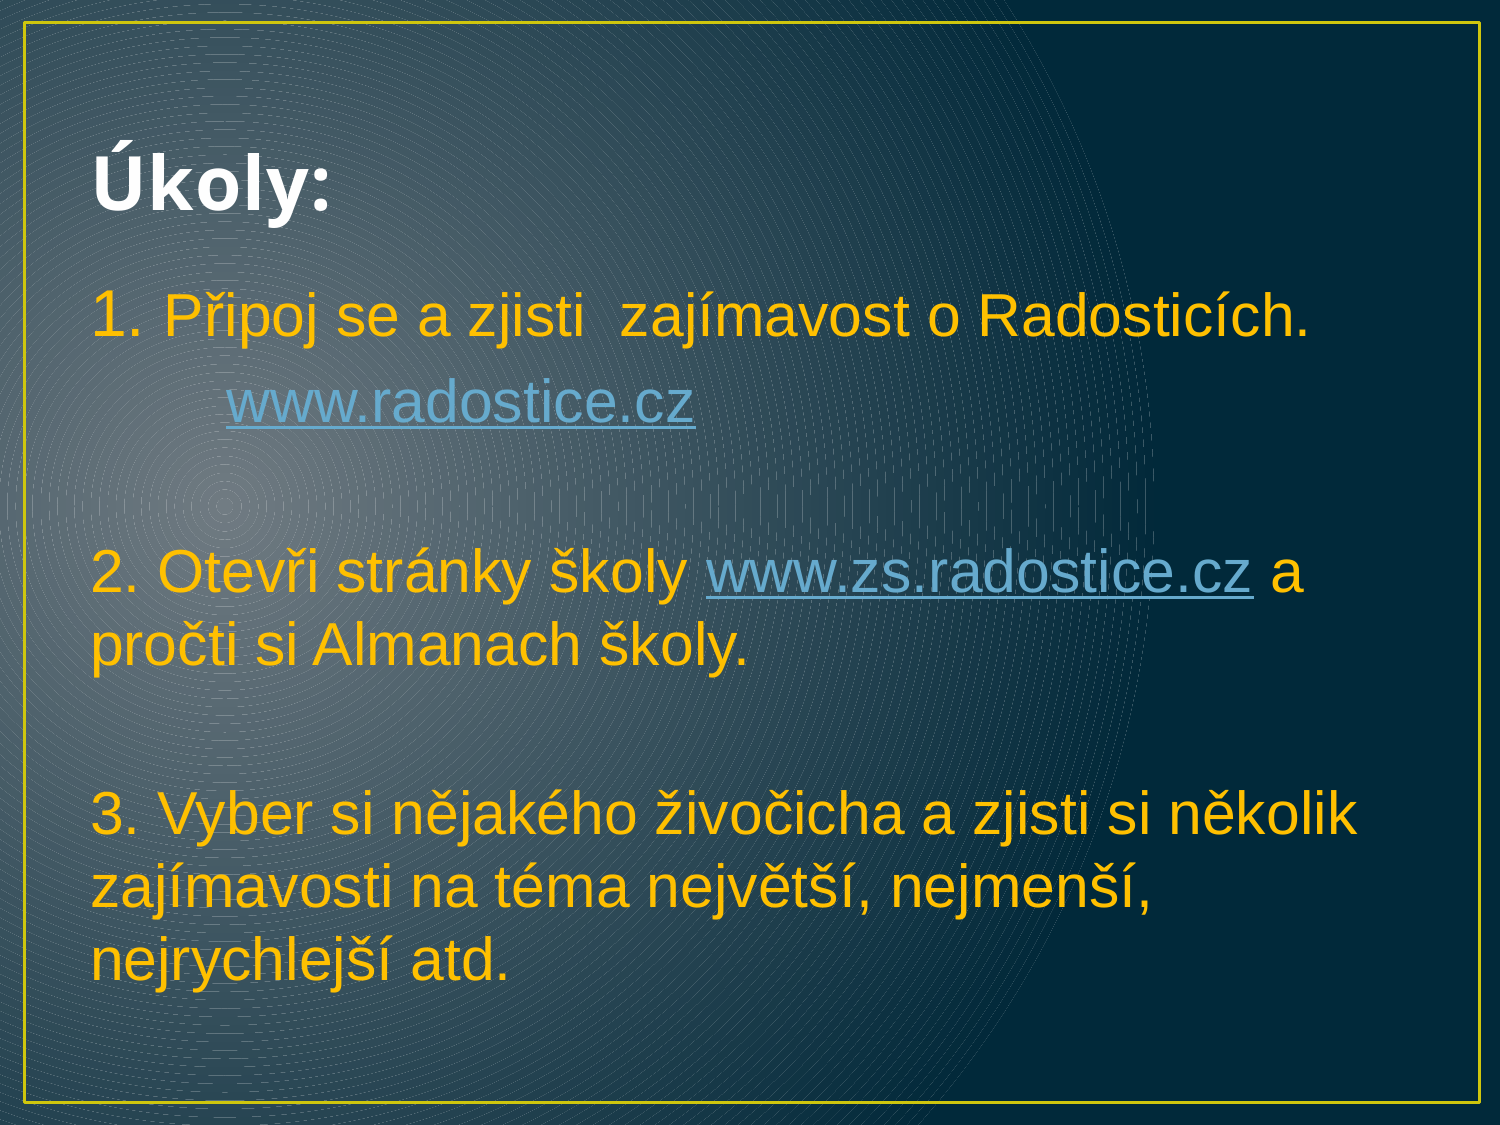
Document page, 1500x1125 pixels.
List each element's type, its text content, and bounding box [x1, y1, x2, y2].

list 1. Připoj se a zjisti zajímavost o Radosticích. www.radostice.cz 2. Otevři stránky školy www.zs.radostice.cz a pročti si Almanach školy. 3. Vyber si nějakého živočicha a zjisti si několik zajímavosti na téma největší, nejmenší, nejrychlejší atd. [75, 262, 1425, 1005]
title Úkoly: [75, 45, 1425, 233]
